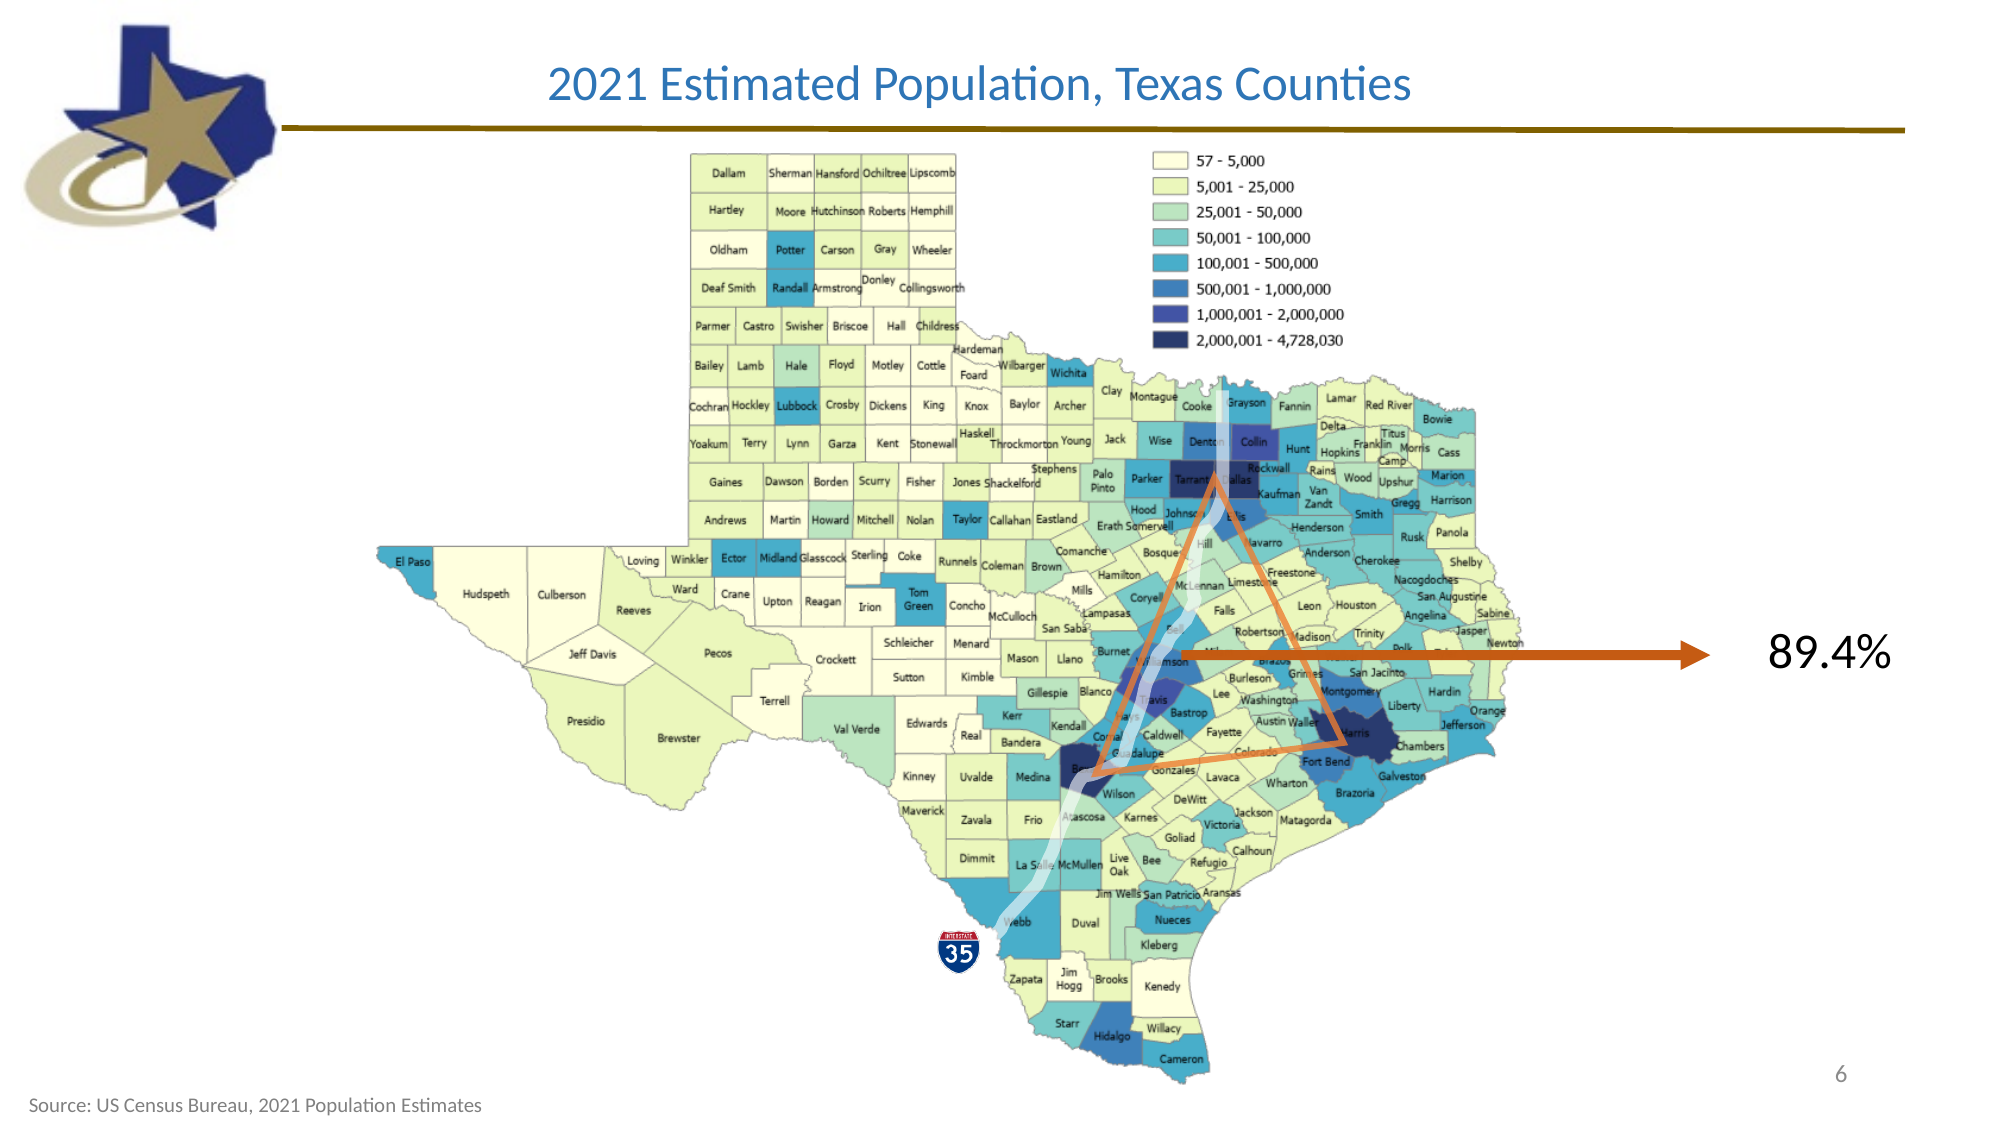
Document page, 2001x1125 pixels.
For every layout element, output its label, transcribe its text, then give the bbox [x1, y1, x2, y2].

slide_number 6 [1412, 1042, 1863, 1103]
text_box Source: US Census Bureau, 2021 Population Estimates [13, 1084, 502, 1125]
text_box 89.4% [1753, 610, 1907, 686]
picture [20, 0, 282, 261]
picture [348, 140, 1568, 1085]
text_box 2021 Estimated Population, Texas Counties [532, 49, 1427, 119]
